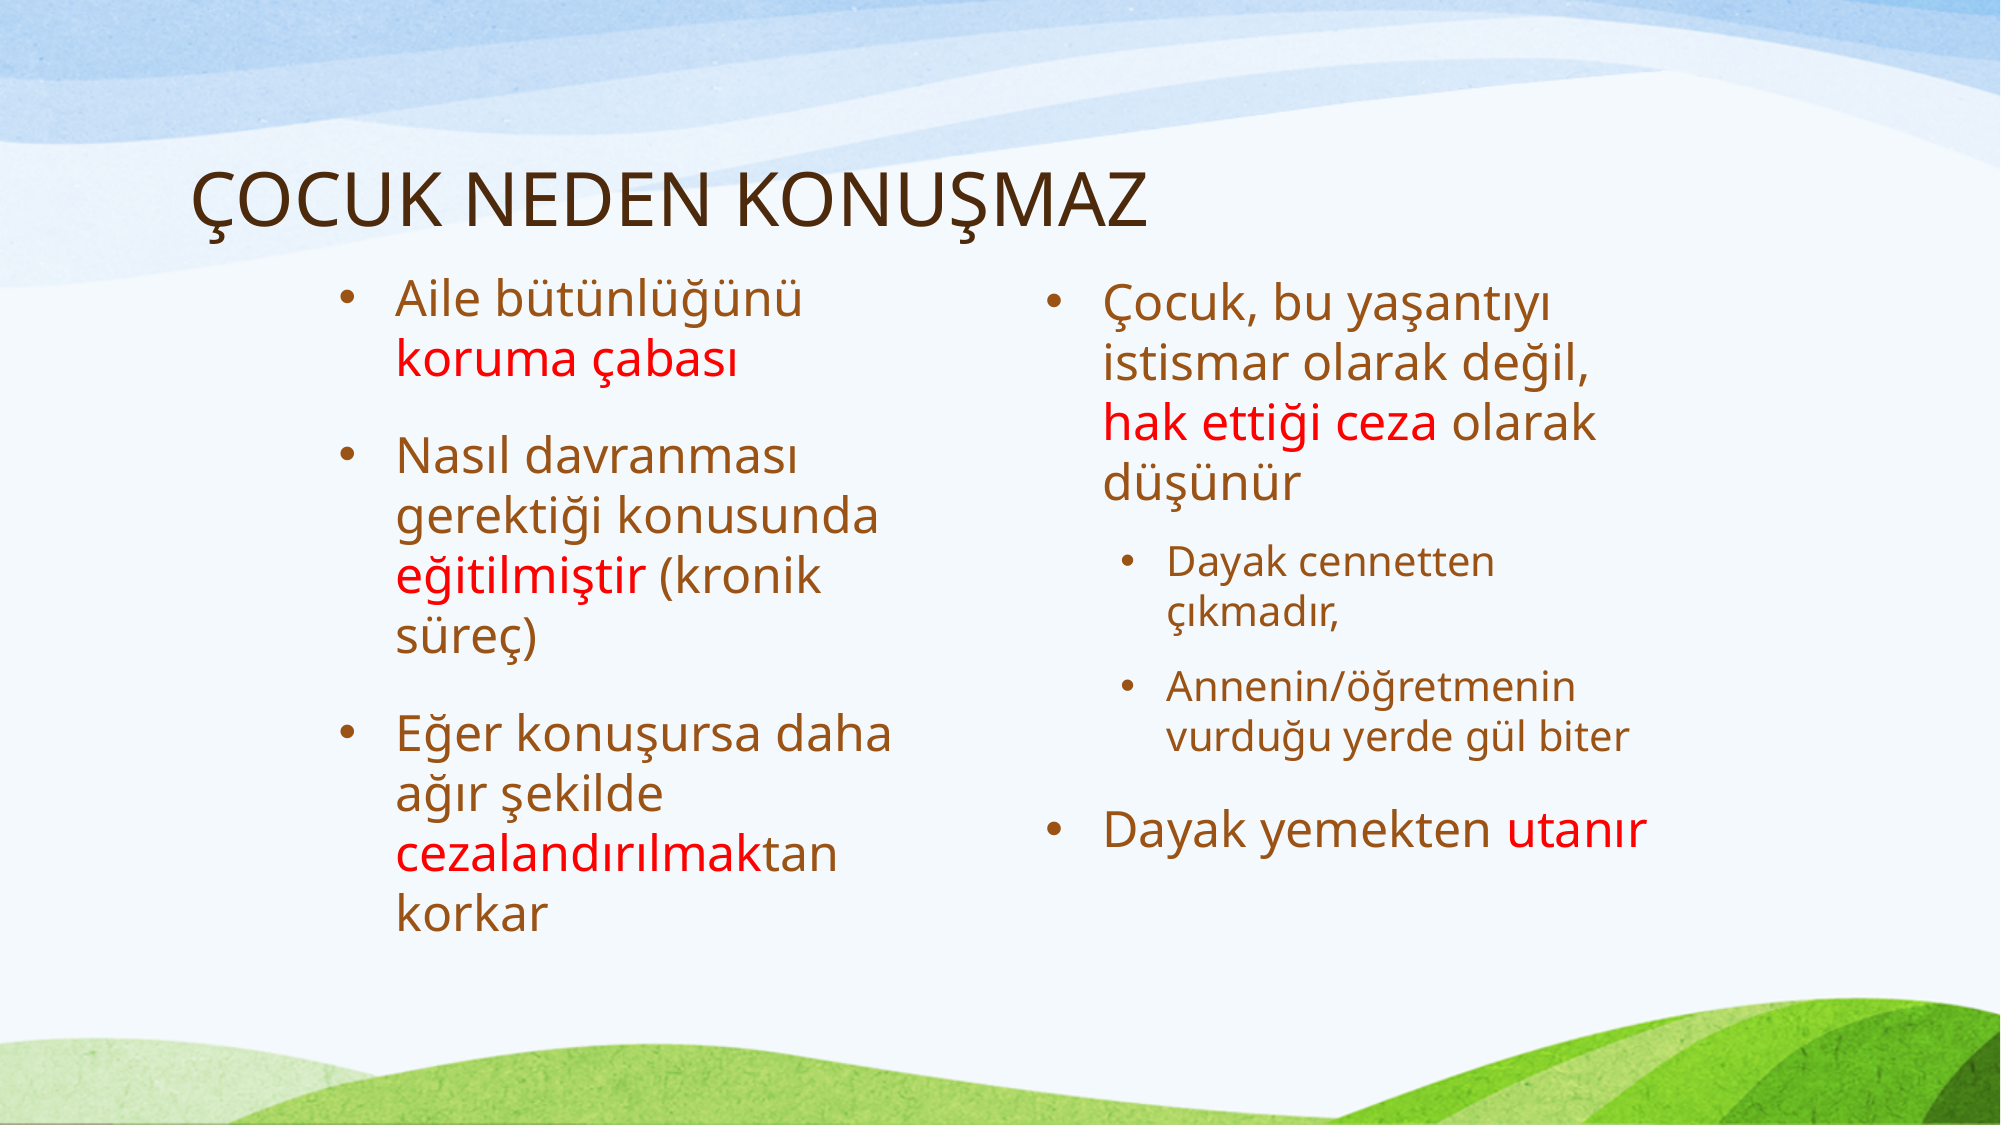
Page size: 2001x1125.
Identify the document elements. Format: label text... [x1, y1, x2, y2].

list Çocuk, bu yaşantıyı istismar olarak değil, hak ettiği ceza olarak düşünür Dayak cennetten çıkmadır, Annenin/öğretmenin vurduğu yerde gül biter Dayak yemekten utanır [1030, 262, 1675, 1005]
list Aile bütünlüğünü koruma çabası Nasıl davranması gerektiği konusunda eğitilmiştir (kronik süreç) Eğer konuşursa daha ağır şekilde cezalandırılmaktan korkar [323, 258, 987, 1001]
title ÇOCUK NEDEN KONUŞMAZ [174, 50, 1825, 250]
picture [0, 0, 2001, 1125]
